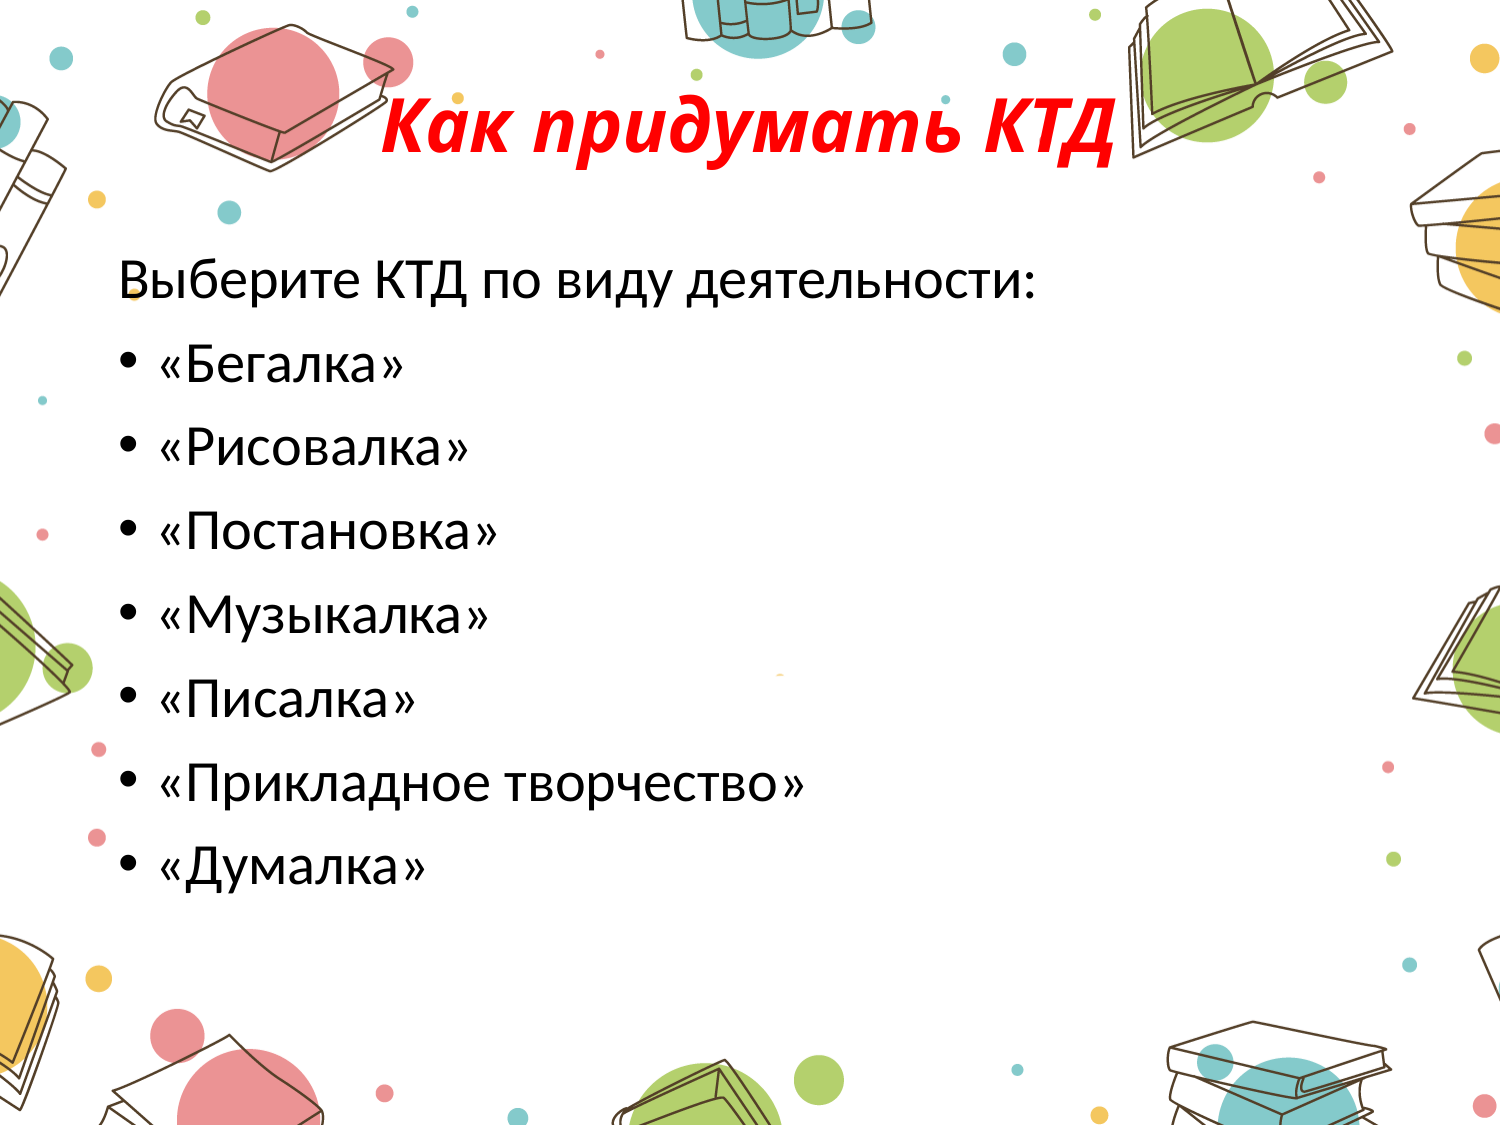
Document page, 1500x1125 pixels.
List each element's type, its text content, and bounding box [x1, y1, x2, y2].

picture [0, 0, 1500, 1125]
title Как придумать КТД [103, 47, 1397, 209]
list Выберите КТД по виду деятельности: «Бегалка» «Рисовалка» «Постановка» «Музыкалка» «Писалка» «Прикладное творчество» «Думалка» [103, 240, 1397, 1014]
